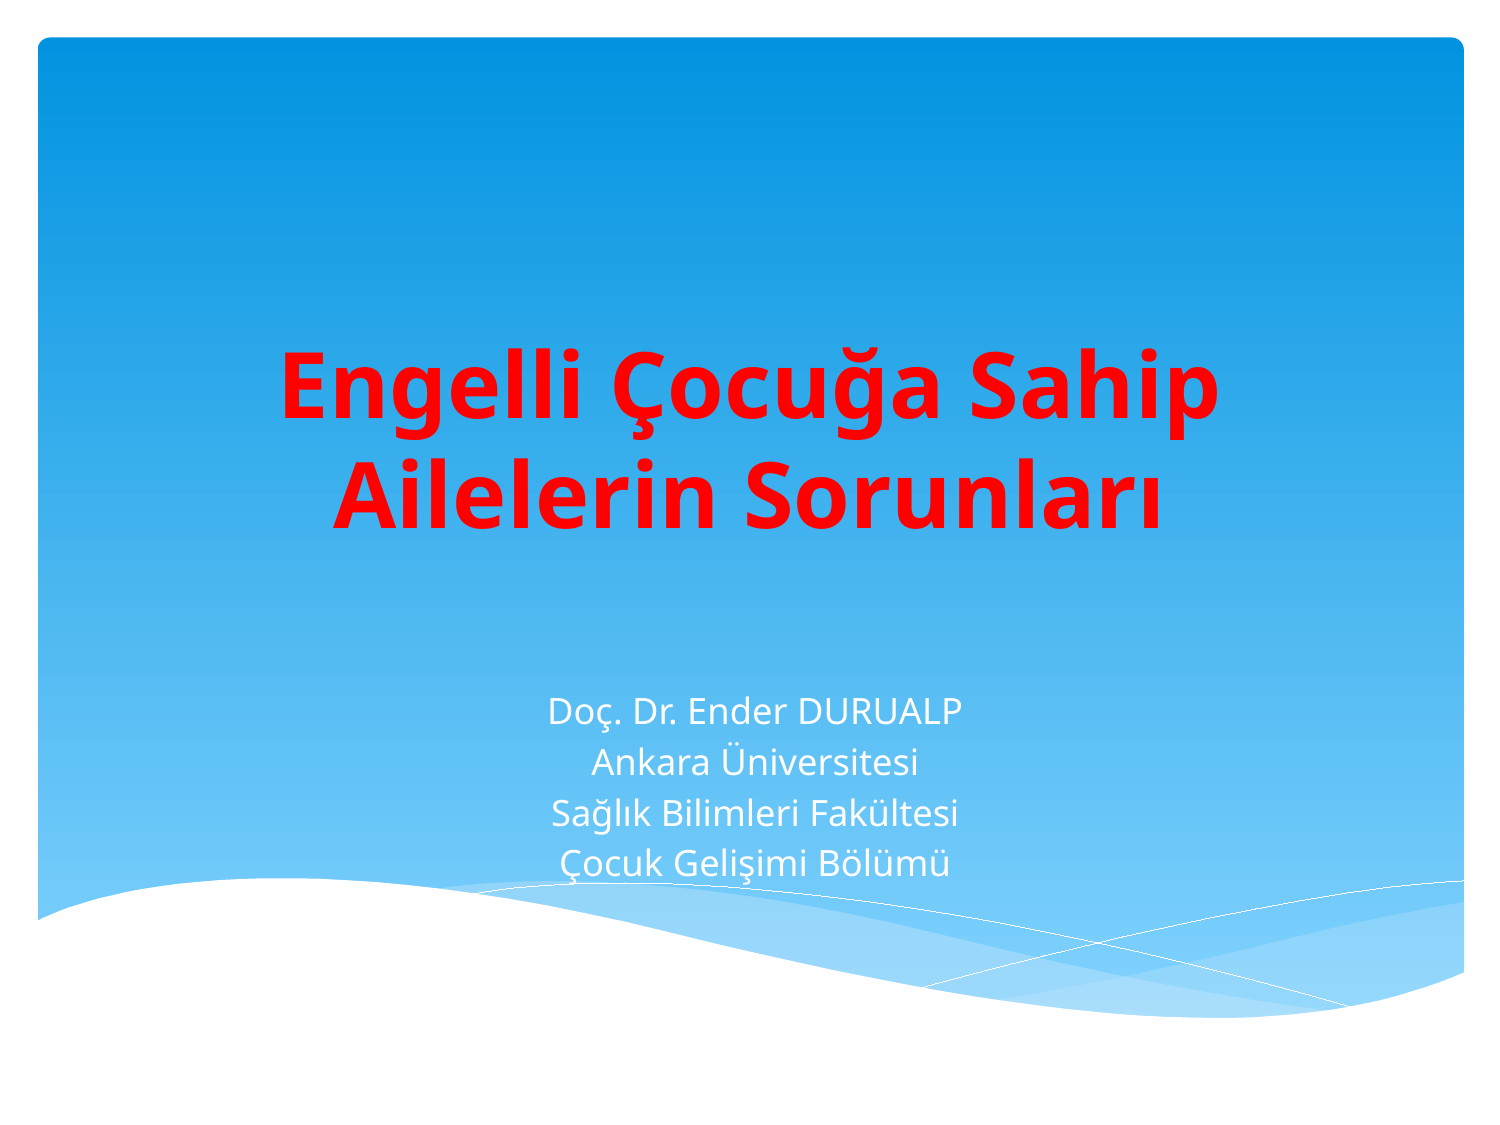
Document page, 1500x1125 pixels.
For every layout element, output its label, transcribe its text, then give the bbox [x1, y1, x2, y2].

subtitle Doç. Dr. Ender DURUALP Ankara Üniversitesi Sağlık Bilimleri Fakültesi Çocuk Gelişimi Bölümü [230, 680, 1281, 894]
title Engelli Çocuğa Sahip Ailelerin Sorunları [112, 184, 1388, 555]
